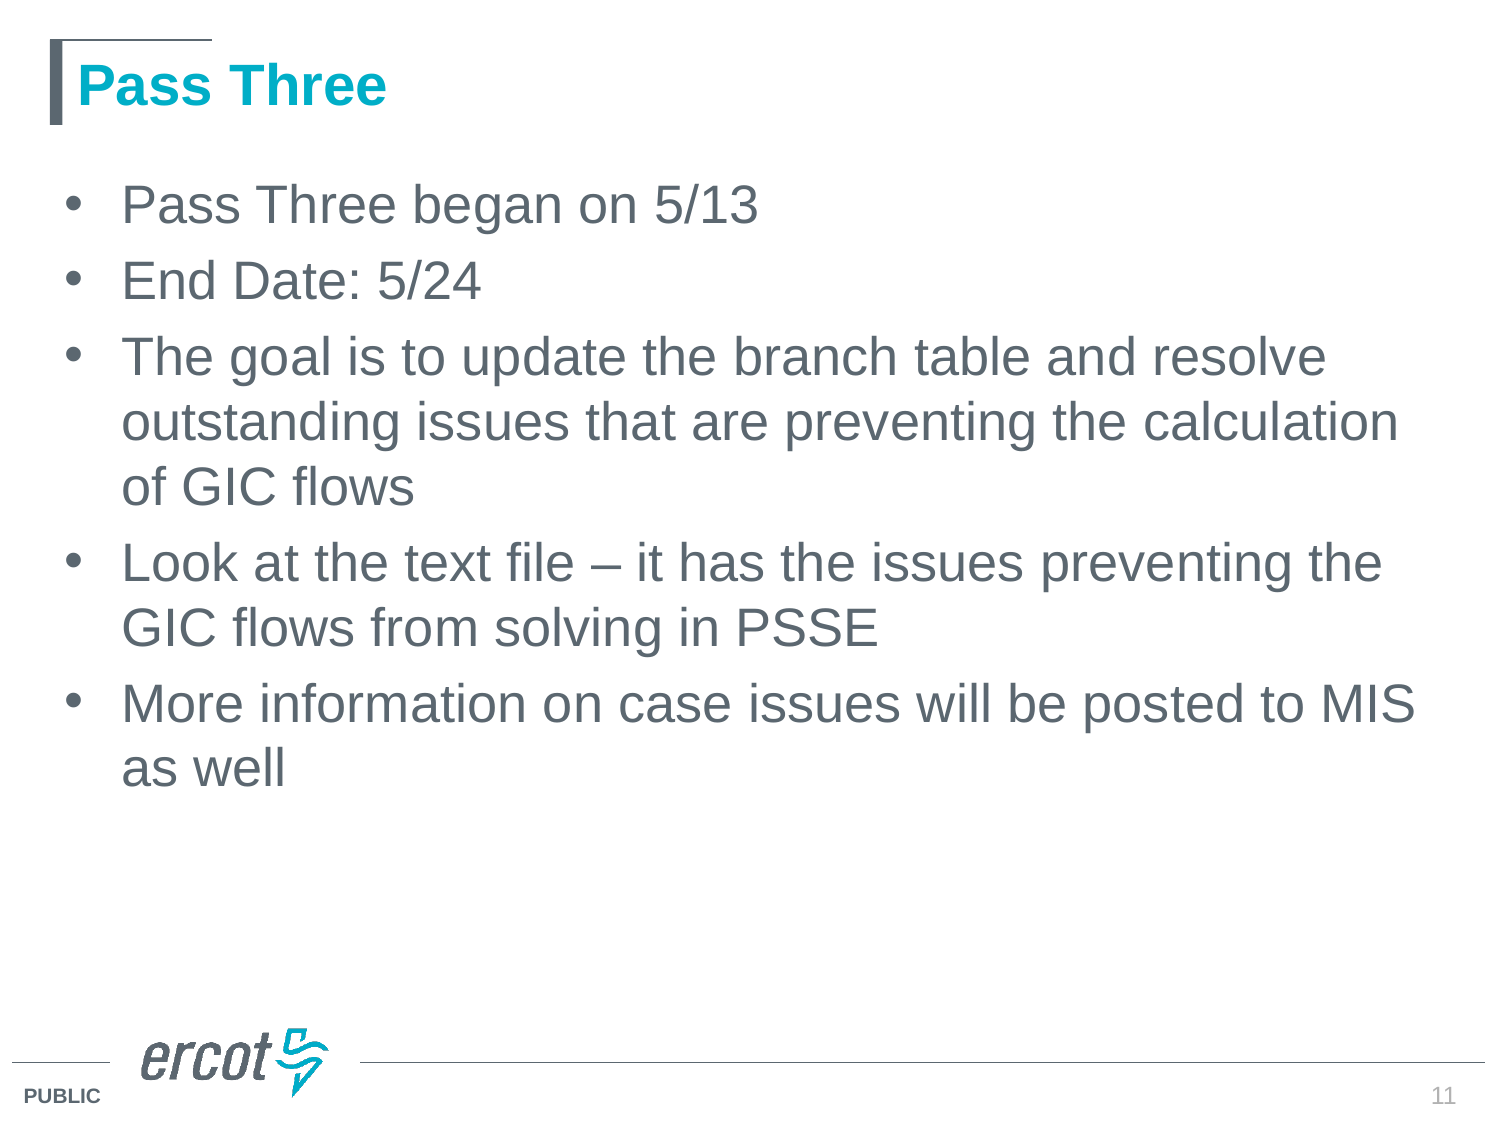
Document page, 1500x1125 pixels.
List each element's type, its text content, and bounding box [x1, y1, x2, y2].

slide_number 11 [1400, 1076, 1488, 1113]
picture [137, 1024, 332, 1100]
title Pass Three [62, 39, 1450, 125]
list Pass Three began on 5/13 End Date: 5/24 The goal is to update the branch table and resolve outstanding issues that are preventing the calculation of GIC flows Look at the text file – it has the issues preventing the GIC flows from solving in PSSE More information on case issues will be posted to MIS as well [50, 162, 1450, 992]
